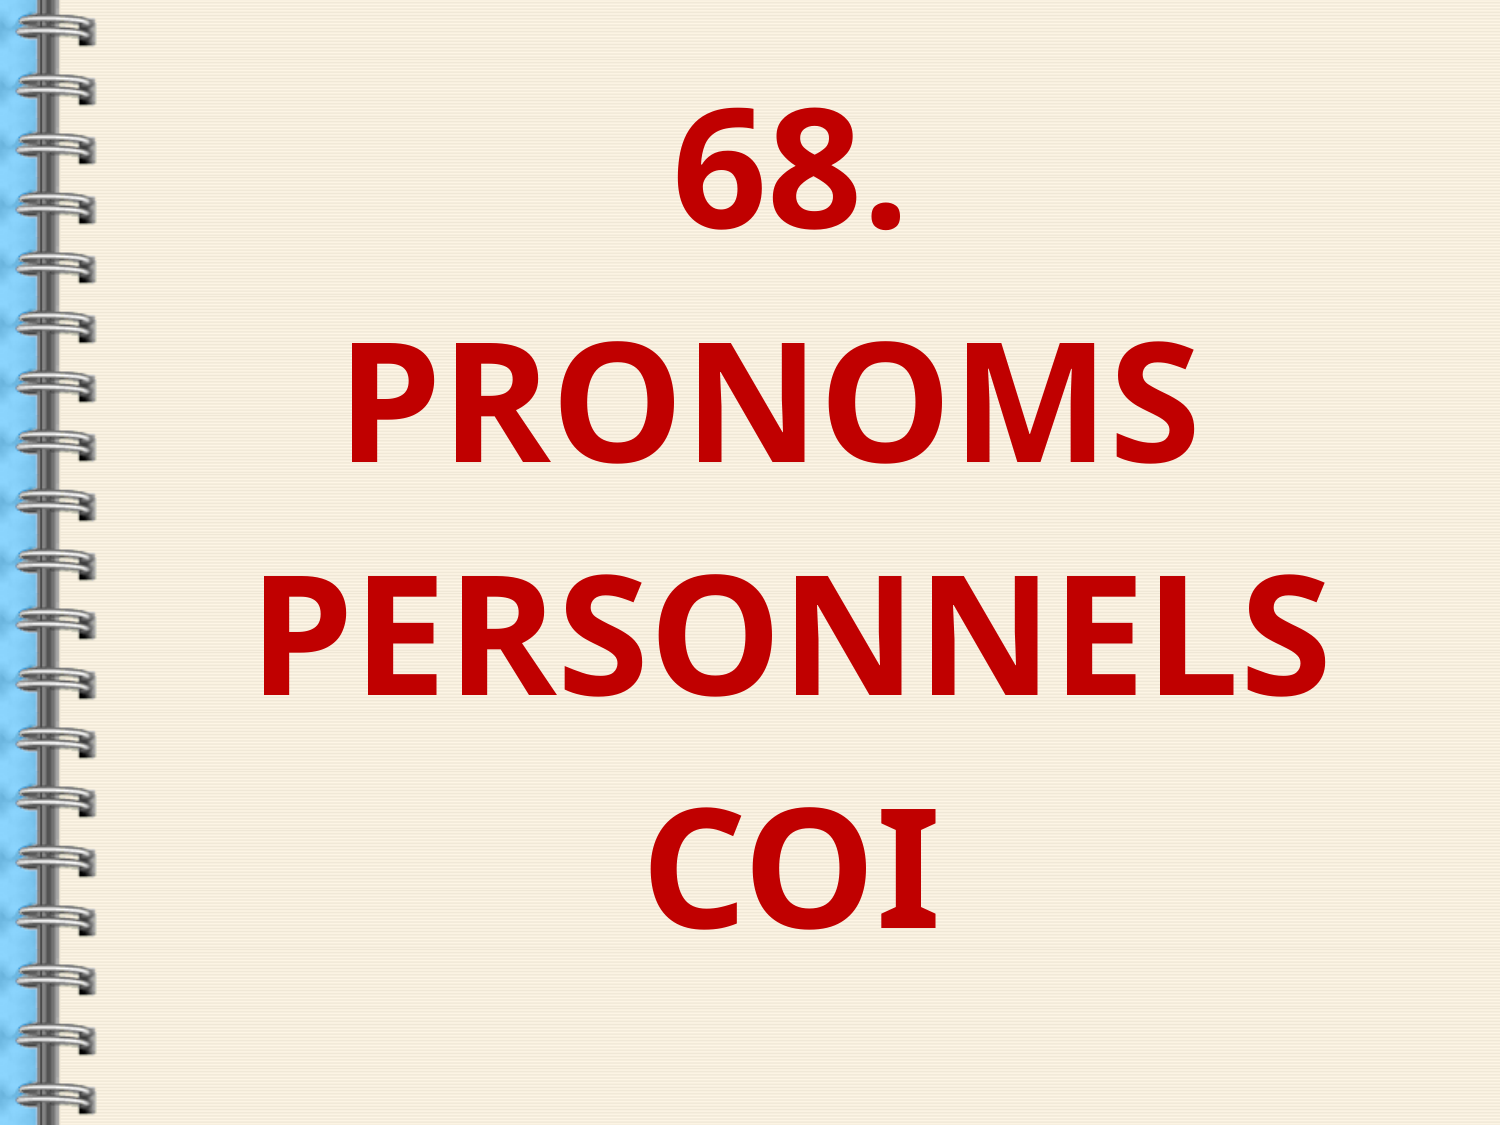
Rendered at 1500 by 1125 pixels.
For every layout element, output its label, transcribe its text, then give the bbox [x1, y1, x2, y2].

picture [0, 0, 1500, 1125]
subtitle 68. PRONOMS PERSONNELS COI [159, 54, 1424, 1048]
